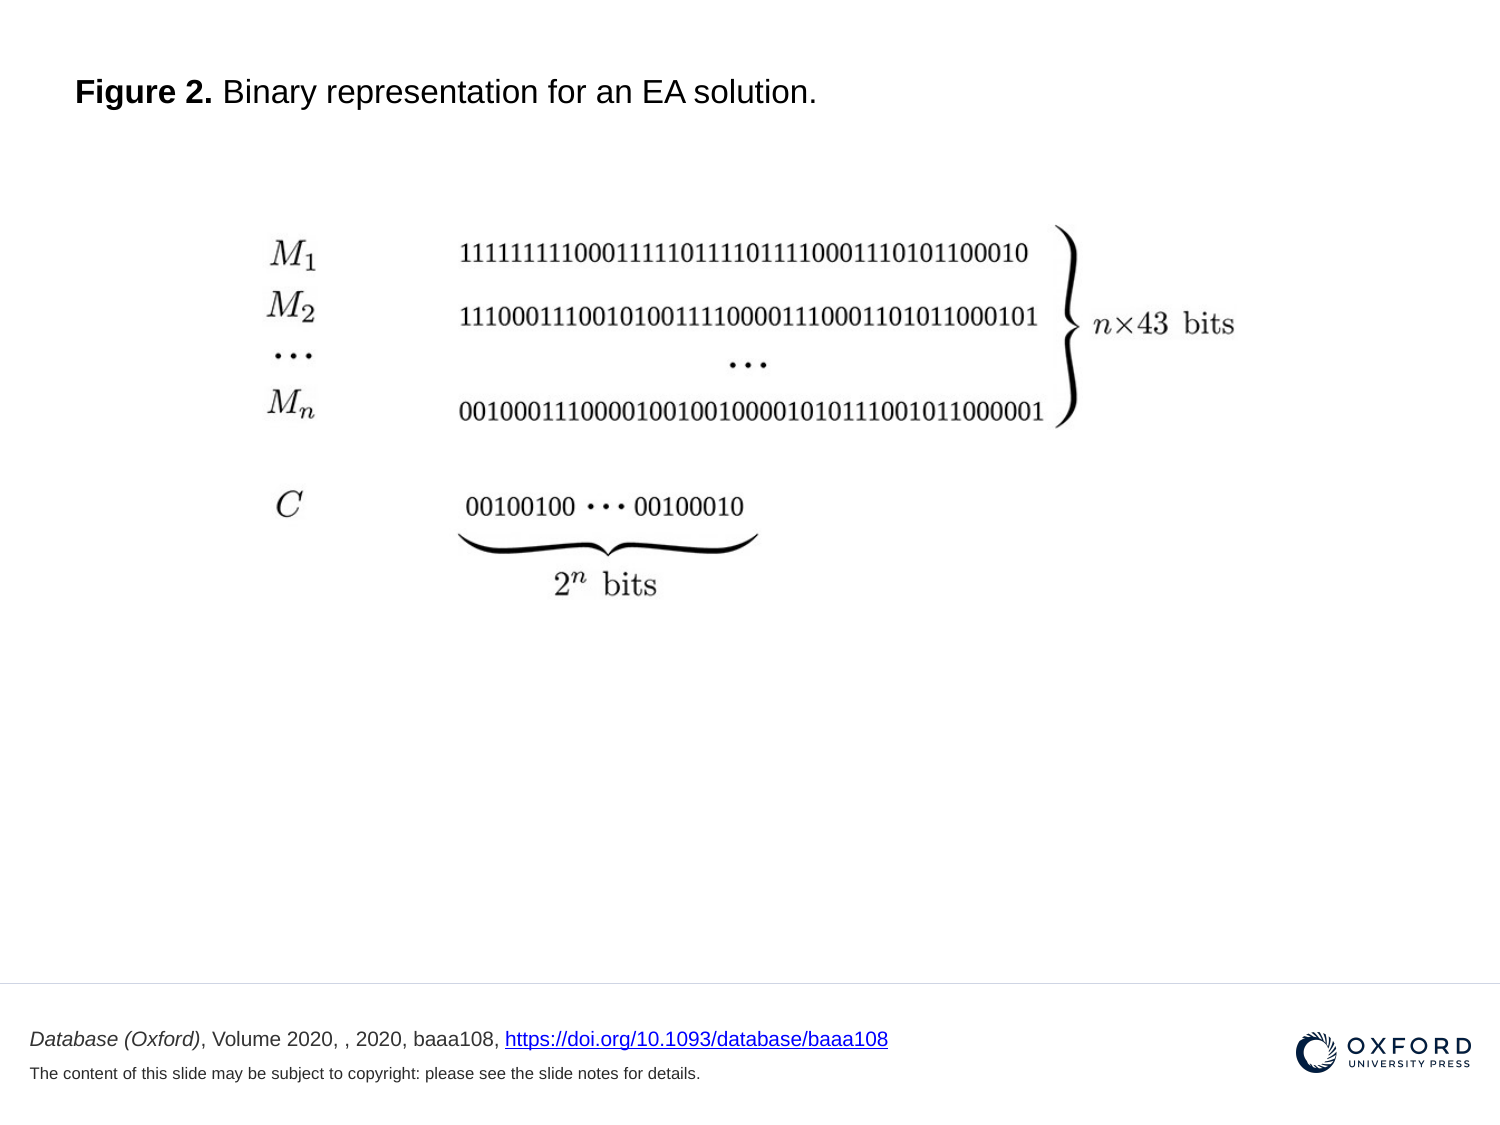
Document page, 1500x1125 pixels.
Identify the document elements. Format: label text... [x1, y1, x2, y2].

footer Database (Oxford), Volume 2020, , 2020, baaa108, https://doi.org/10.1093/database/baaa108 The content of this slide may be subject to copyright: please see the slide notes for details. [0, 983, 1260, 1125]
picture [1296, 1032, 1471, 1073]
title Figure 2. Binary representation for an EA solution. [75, 69, 1078, 171]
picture [262, 224, 1238, 601]
